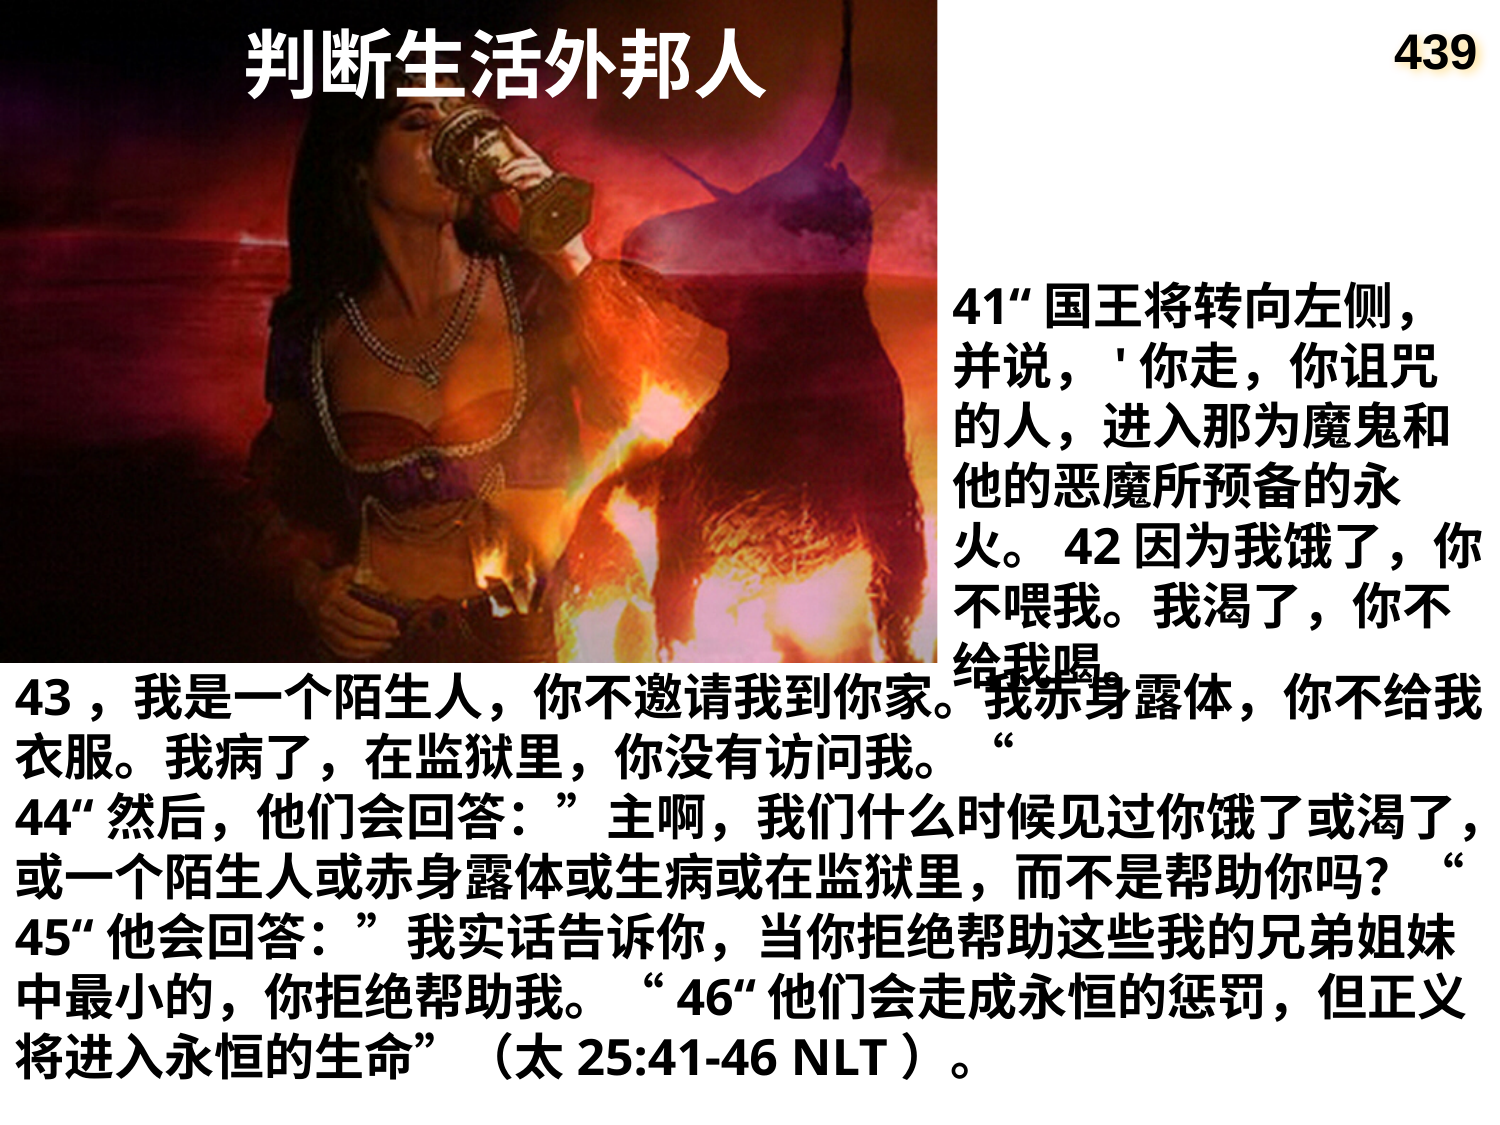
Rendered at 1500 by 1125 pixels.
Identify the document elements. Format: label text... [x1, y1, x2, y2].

picture [0, 0, 938, 663]
text_box 439 [1379, 12, 1493, 88]
text_box 41“国王将转向左侧，并说，'你走，你诅咒的人，进入那为魔鬼和他的恶魔所预备的永火。42因为我饿了，你不喂我。我渴了，你不给我喝。 [937, 267, 1500, 703]
text_box 43，我是一个陌生人，你不邀请我到你家。我赤身露体，你不给我衣服。我病了，在监狱里，你没有访问我。“ 44“然后，他们会回答：”主啊，我们什么时候见过你饿了或渴了，或一个陌生人或赤身露体或生病或在监狱里，而不是帮助你吗？“ 45“他会回答：”我实话告诉你，当你拒绝帮助这些我的兄弟姐妹中最小的，你拒绝帮助我。“46“他们会走成永恒的惩罚，但正义将进入永恒的生命”（太25:41-46 NLT）。 [0, 670, 1500, 1093]
